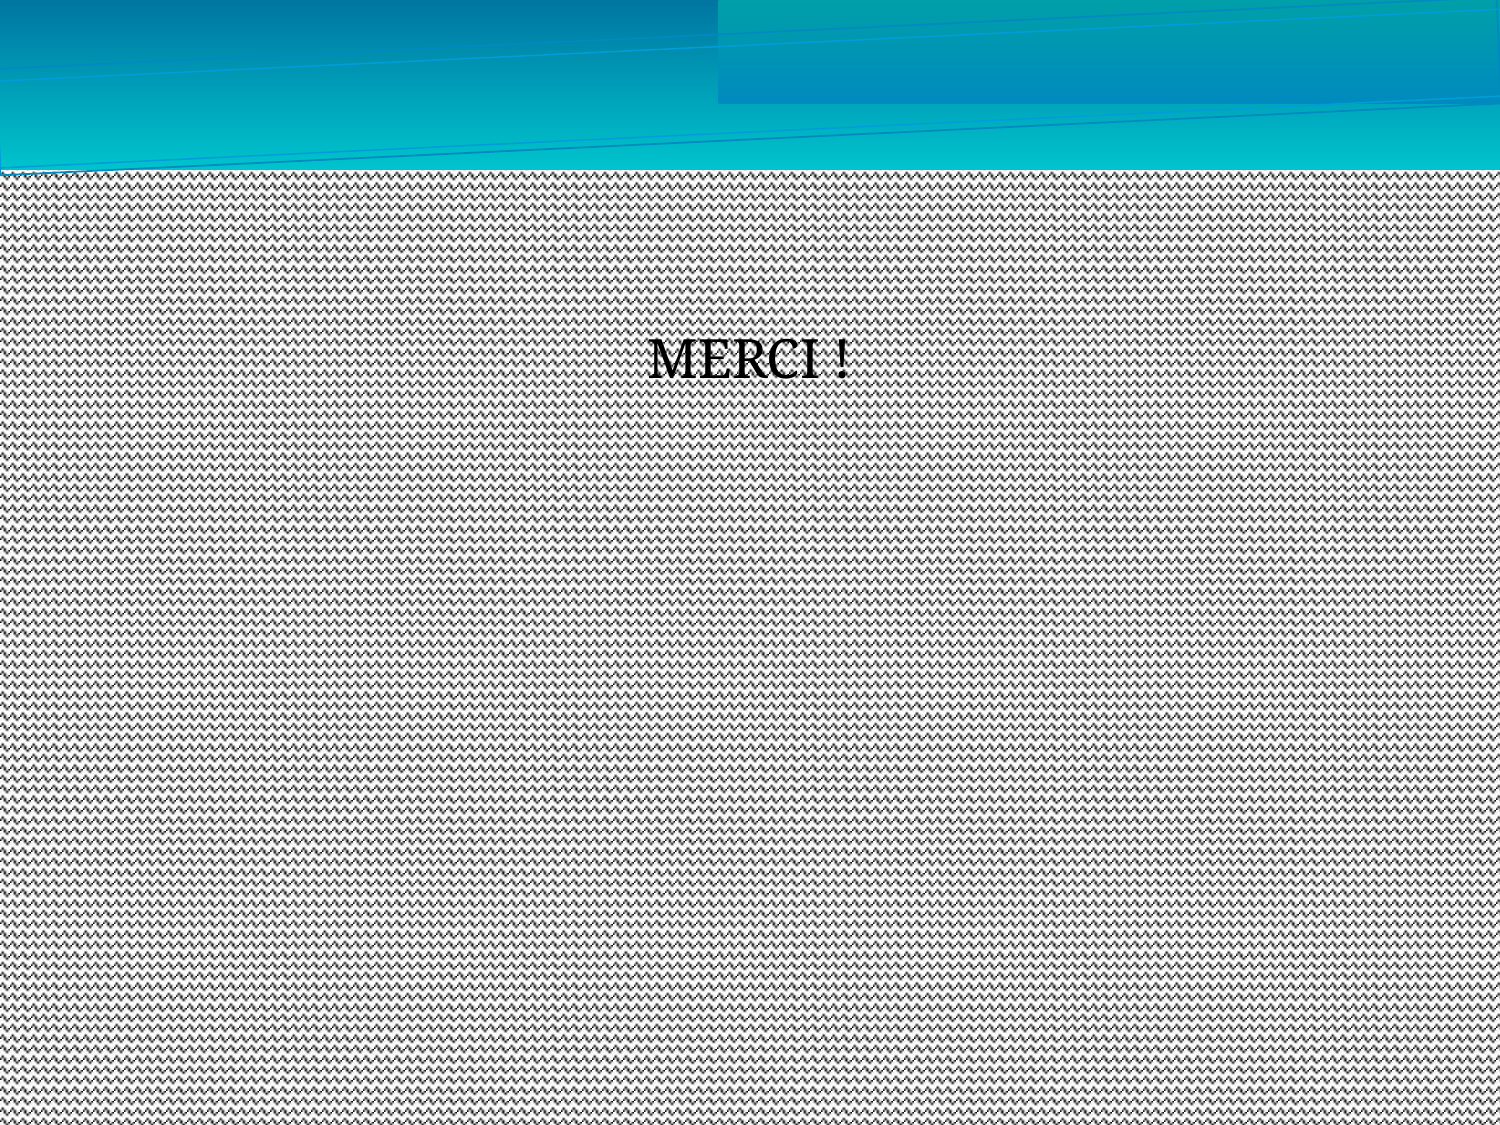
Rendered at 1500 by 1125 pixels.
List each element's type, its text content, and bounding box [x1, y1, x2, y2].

text_box MERCI ! [75, 317, 1425, 1038]
picture [0, 169, 1500, 1125]
text_box [75, 115, 1425, 303]
picture [2, 169, 75, 173]
